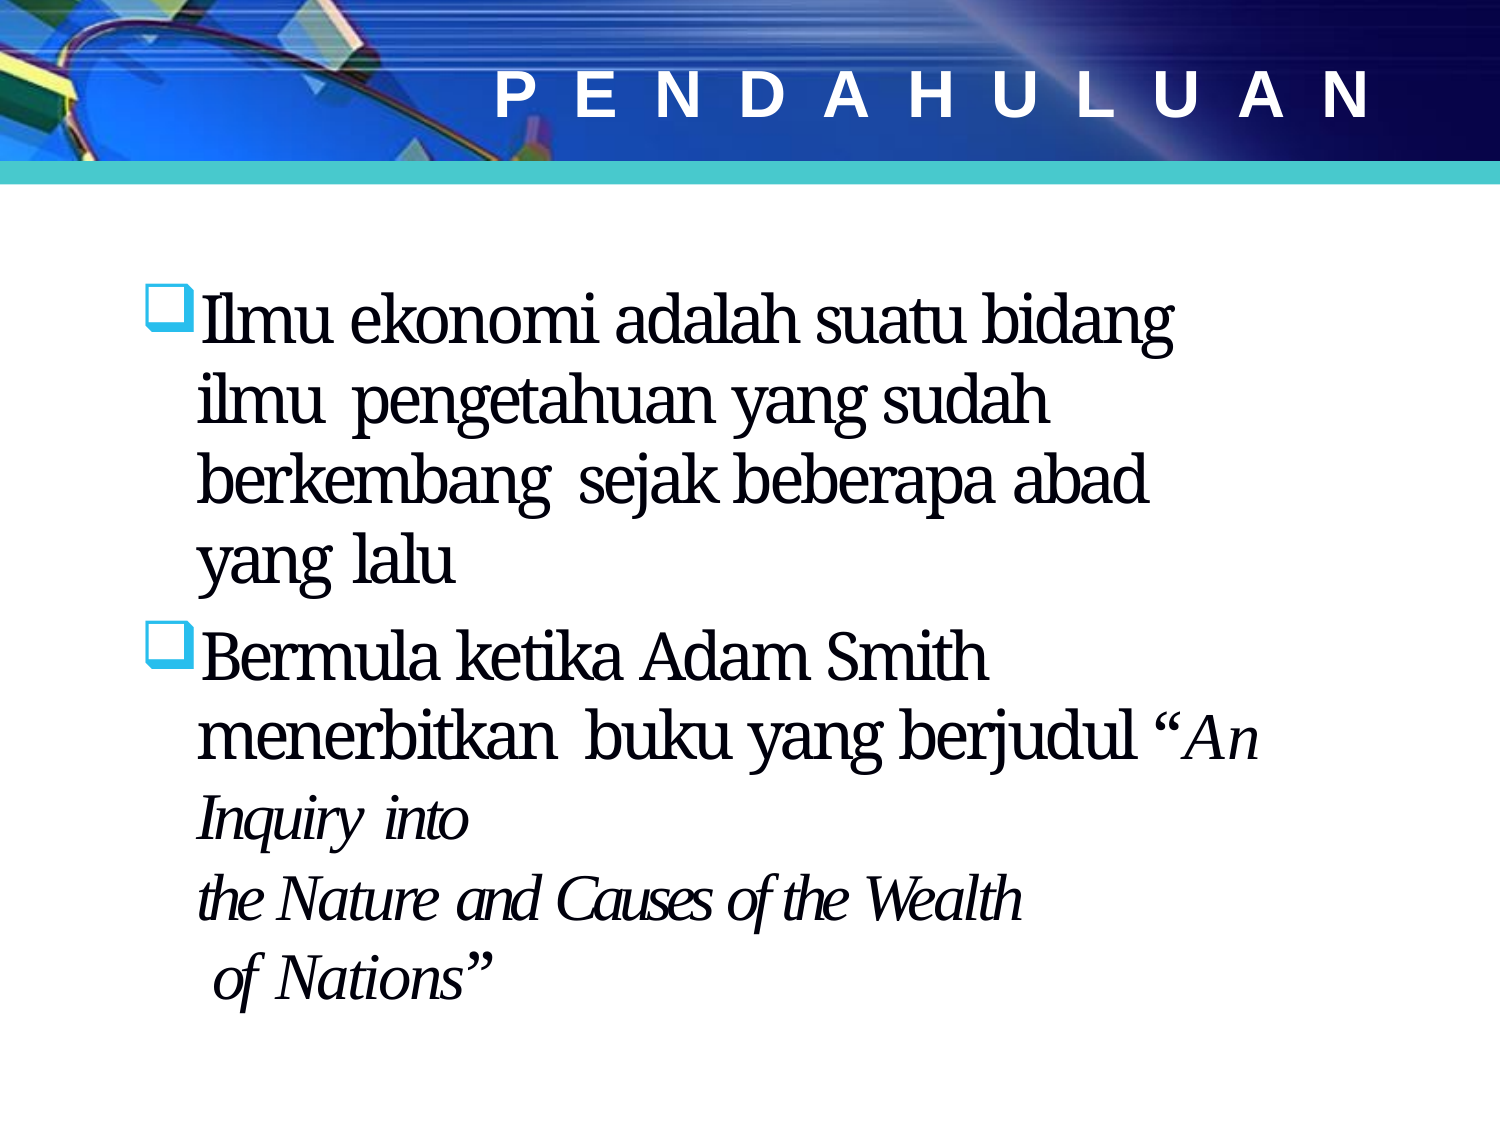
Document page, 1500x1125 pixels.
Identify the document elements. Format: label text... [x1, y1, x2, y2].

picture [0, 0, 1500, 161]
title PENDAHULUAN [491, 48, 1409, 239]
text_box Ilmu ekonomi adalah suatu bidang ilmu pengetahuan yang sudah berkembang sejak beberapa abad yang lalu Bermula ketika Adam Smith menerbitkan buku yang berjudul “An Inquiry into the Nature and Causes of the Wealth of Nations” [137, 275, 1289, 1014]
